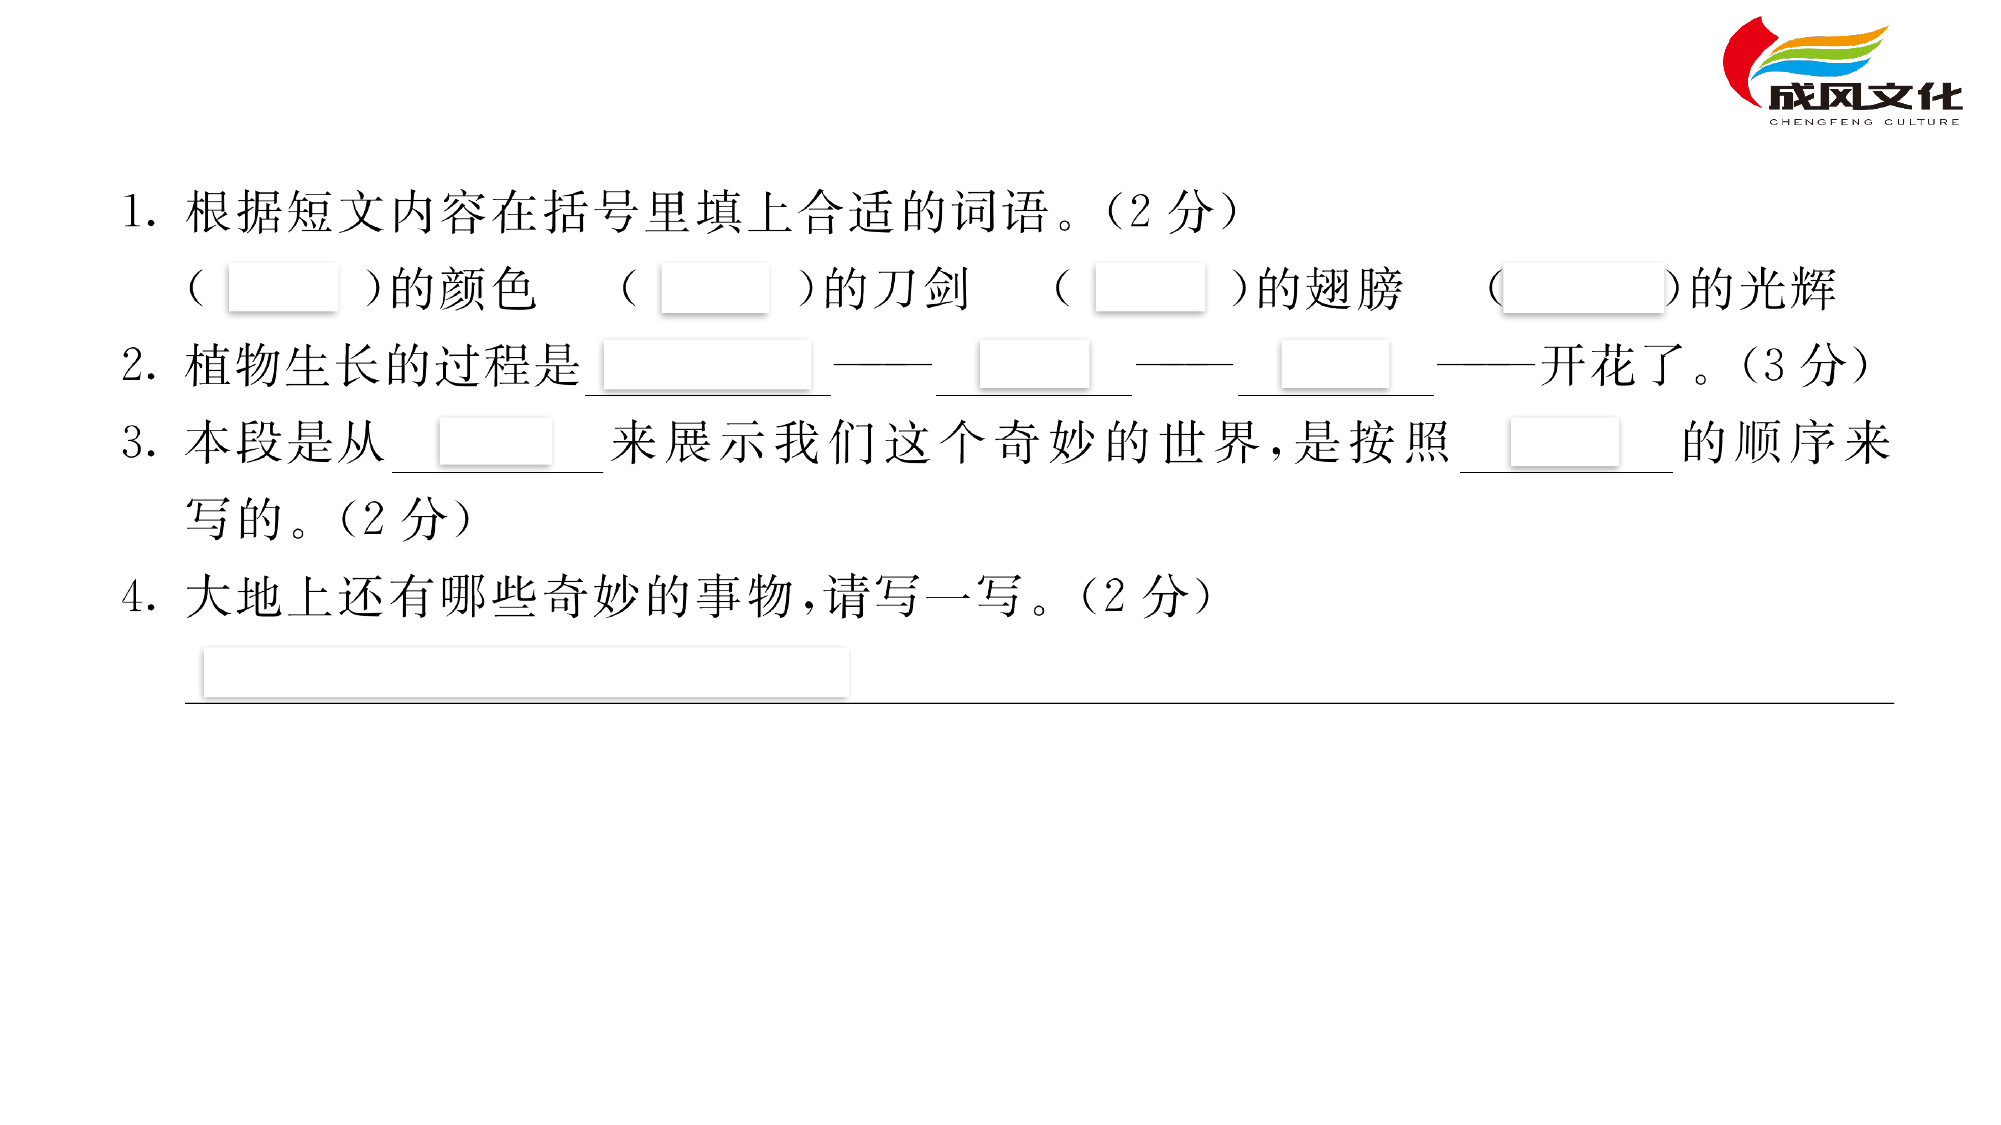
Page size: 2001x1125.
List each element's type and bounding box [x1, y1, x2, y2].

picture [1708, 0, 1986, 136]
picture [117, 176, 2000, 712]
